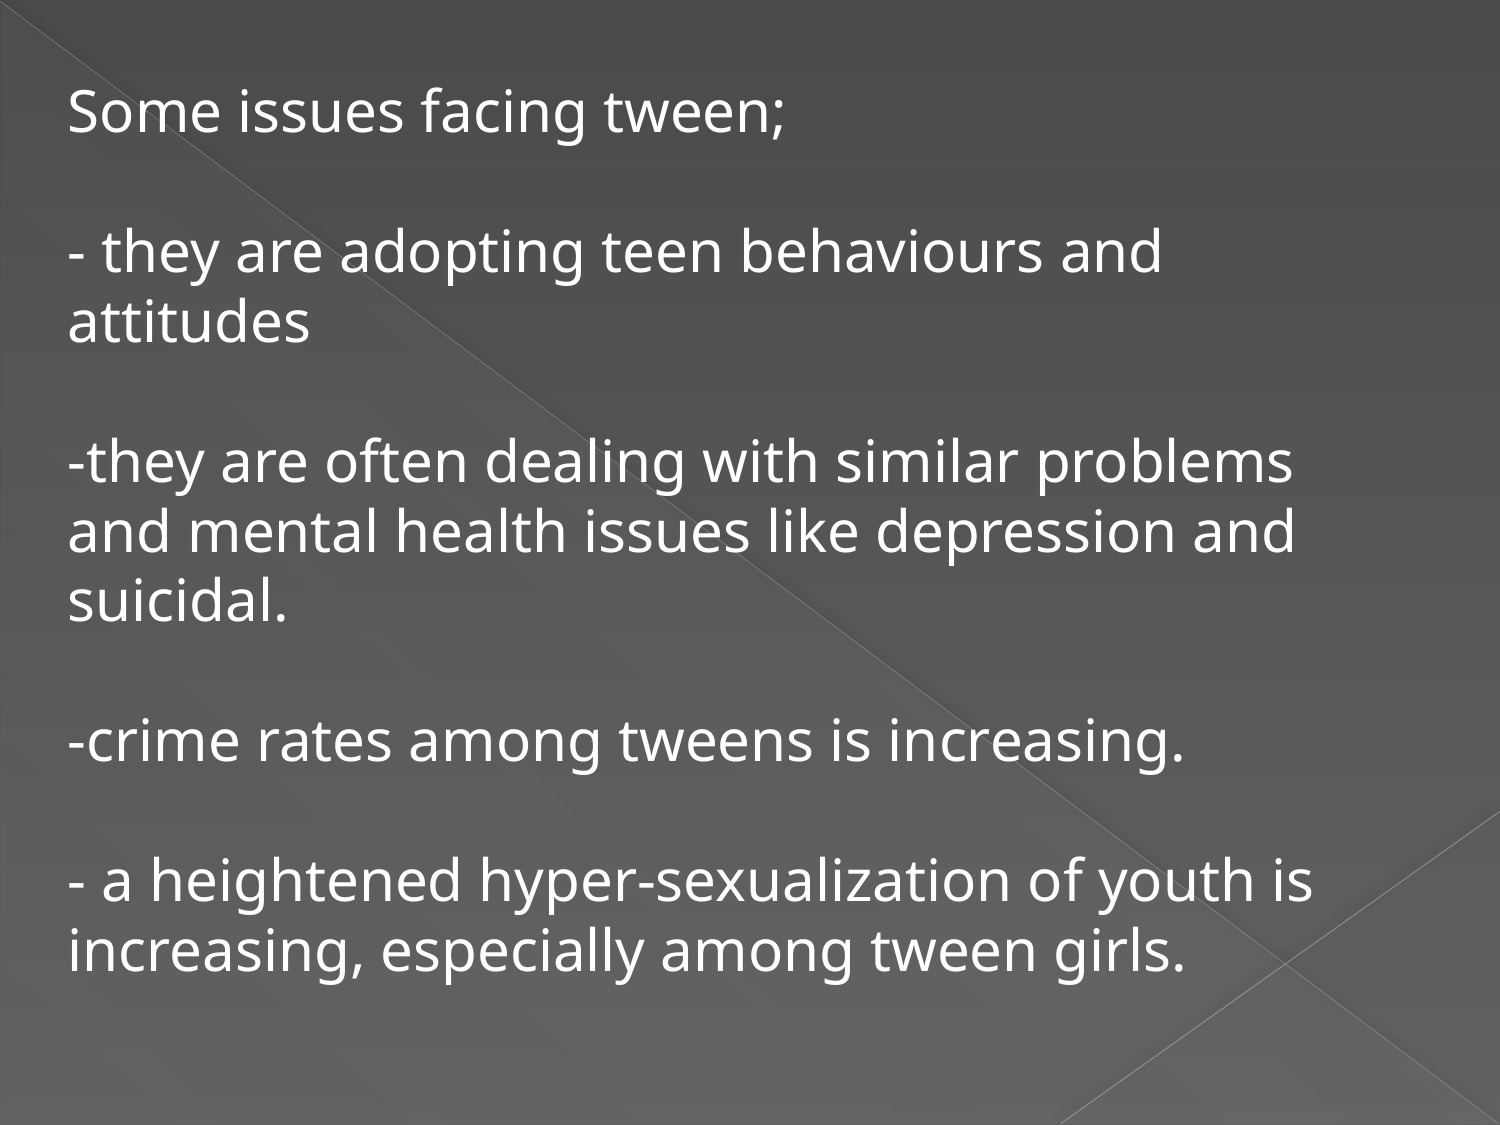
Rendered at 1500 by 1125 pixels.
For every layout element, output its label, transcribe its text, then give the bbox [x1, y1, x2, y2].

text_box Some issues facing tween; - they are adopting teen behaviours and attitudes -they are often dealing with similar problems and mental health issues like depression and suicidal. -crime rates among tweens is increasing. - a heightened hyper-sexualization of youth is increasing, especially among tween girls. [53, 66, 1424, 991]
